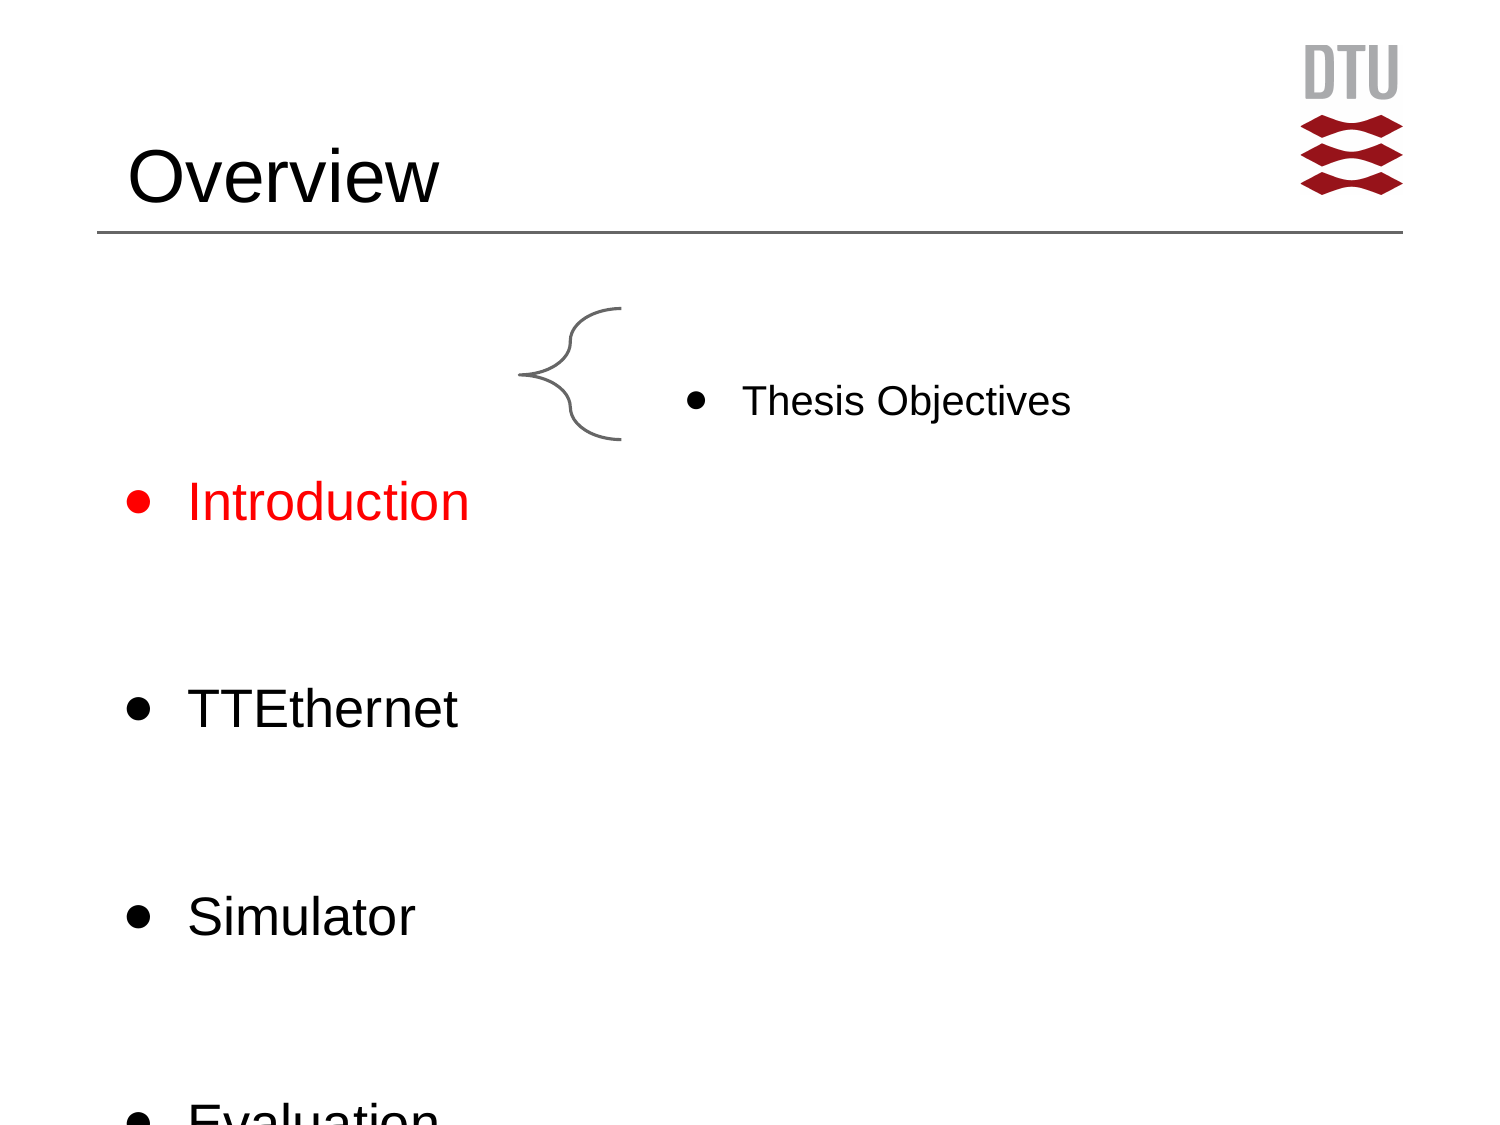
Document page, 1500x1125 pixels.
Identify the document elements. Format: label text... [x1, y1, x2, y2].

text_box [519, 308, 622, 440]
list Introduction TTEthernet Simulator Evaluation [97, 321, 489, 804]
text_box [1300, 45, 1403, 195]
title Overview [75, 45, 1425, 233]
list Thesis Objectives [651, 308, 1125, 440]
